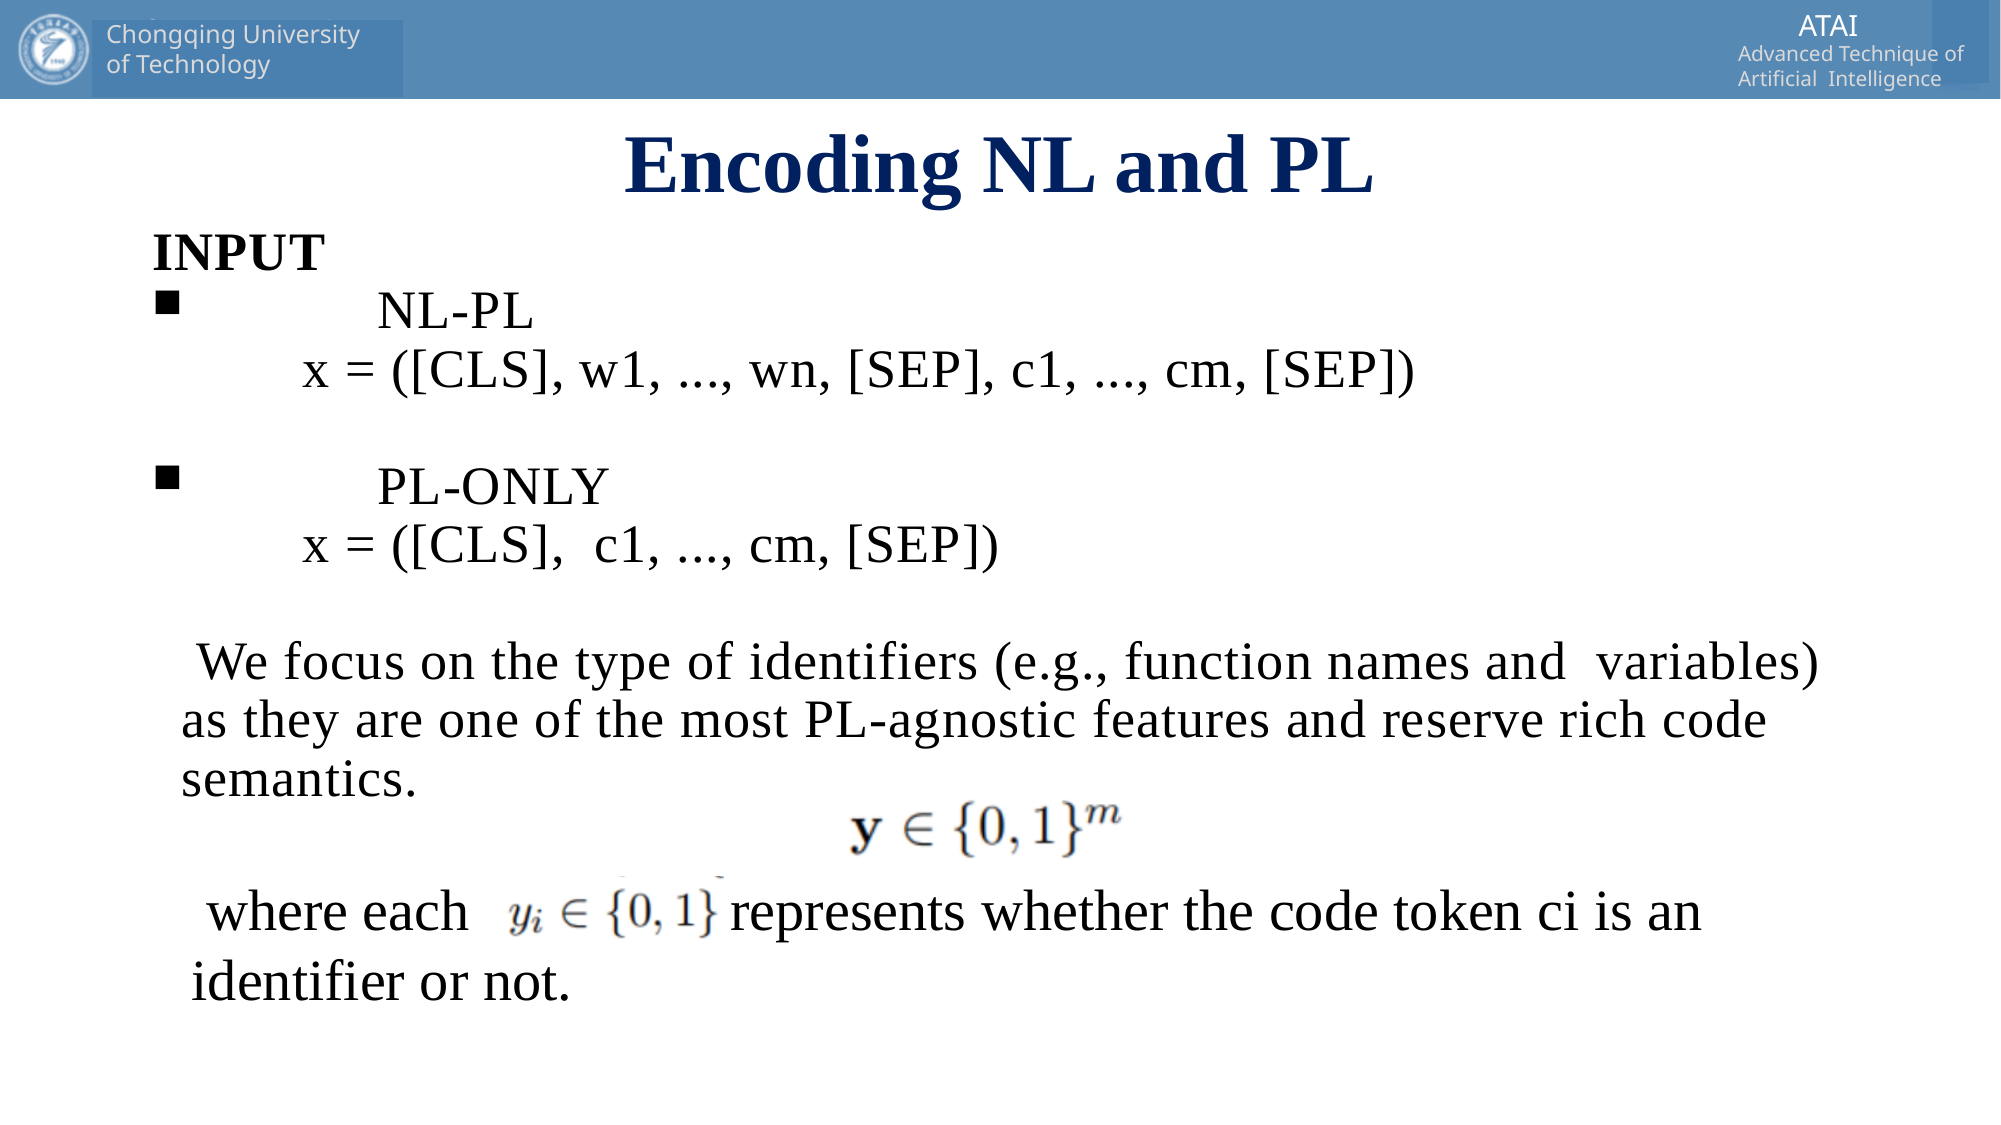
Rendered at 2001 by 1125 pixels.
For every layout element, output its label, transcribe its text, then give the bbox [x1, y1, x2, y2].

picture [844, 793, 1127, 865]
picture [92, 20, 403, 97]
text_box where each represents whether the code token ci is an identifier or not. [176, 864, 1761, 1020]
title Encoding NL and PL [137, 126, 1863, 206]
list INPUT NL-PL x = ([CLS], w1, ..., wn, [SEP], c1, ..., cm, [SEP]) PL-ONLY x = ([CLS], c1, ..., cm, [SEP]) We focus on the type of identifiers (e.g., function names and variables) as they are one of the most PL-agnostic features and reserve rich code semantics. [137, 216, 1863, 1014]
picture [1932, 0, 1989, 83]
picture [505, 876, 724, 945]
